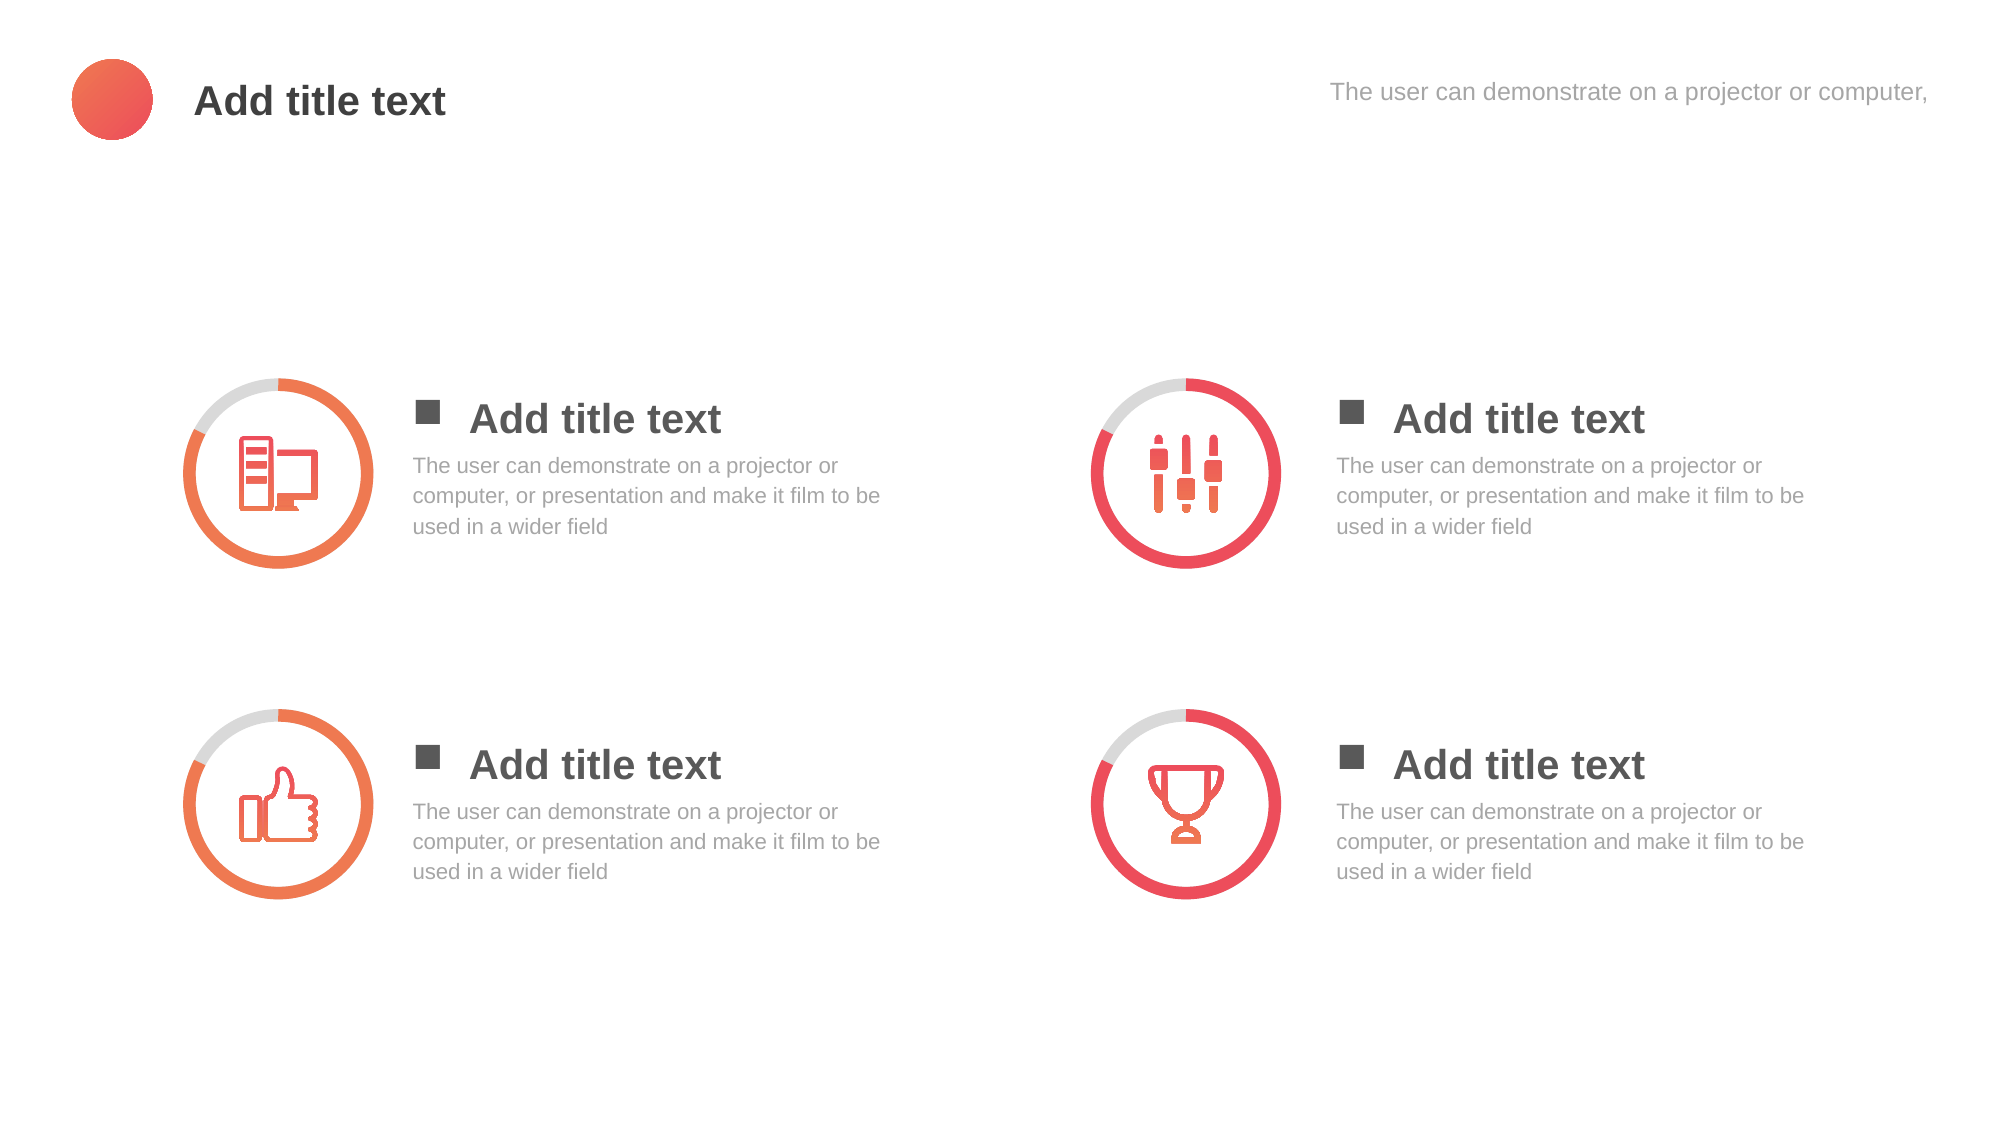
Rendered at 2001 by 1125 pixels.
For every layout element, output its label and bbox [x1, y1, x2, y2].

text_box [397, 730, 1013, 894]
text_box [71, 59, 1945, 140]
text_box [1321, 730, 1937, 894]
text_box [189, 715, 368, 894]
text_box [1097, 384, 1275, 563]
text_box [189, 384, 368, 563]
text_box [397, 384, 1013, 548]
text_box [1321, 384, 1937, 548]
text_box [1097, 715, 1275, 894]
